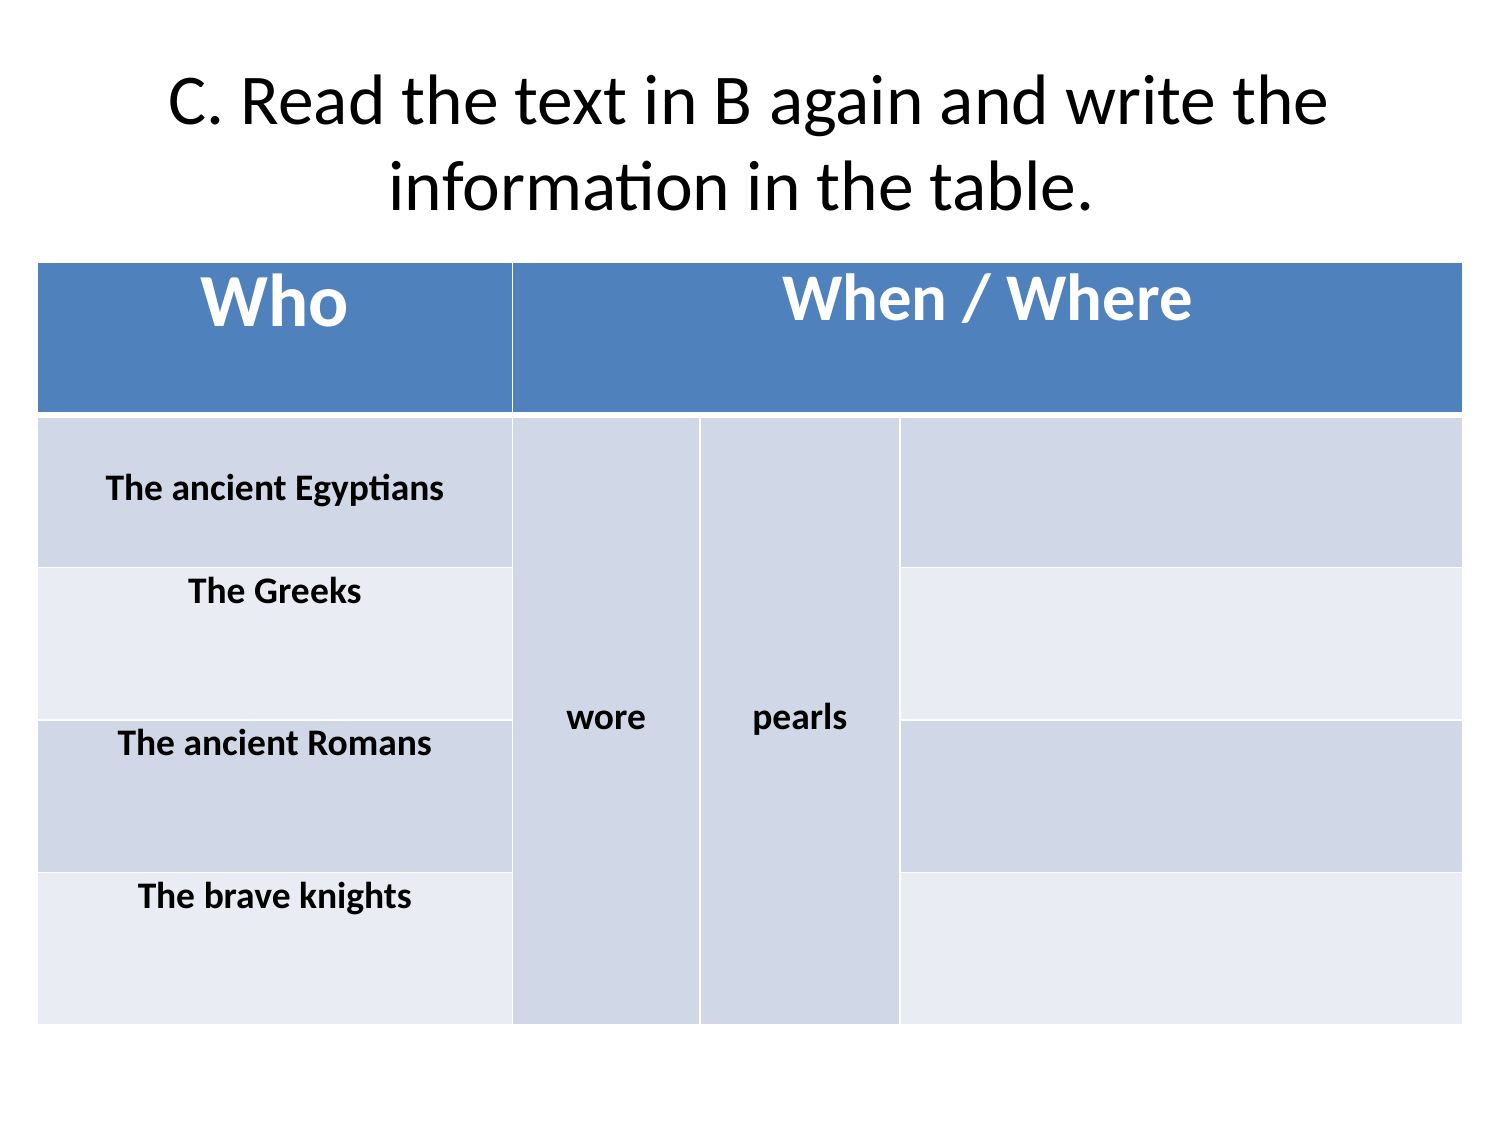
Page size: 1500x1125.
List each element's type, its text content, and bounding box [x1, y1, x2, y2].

title C. Read the text in B again and write the information in the table. [75, 45, 1425, 233]
table_header When / Where [513, 263, 1462, 412]
table_cell [901, 568, 1462, 719]
table_cell [901, 873, 1462, 1024]
table_cell [901, 418, 1462, 567]
table_cell The ancient Romans [38, 721, 512, 872]
table_cell [901, 721, 1462, 872]
table_cell The brave knights [38, 873, 512, 1024]
table_cell pearls [701, 418, 899, 1024]
table_header Who [38, 263, 512, 412]
table_cell wore [513, 418, 699, 1024]
table_cell The Greeks [38, 568, 512, 719]
table_cell The ancient Egyptians [38, 418, 512, 567]
